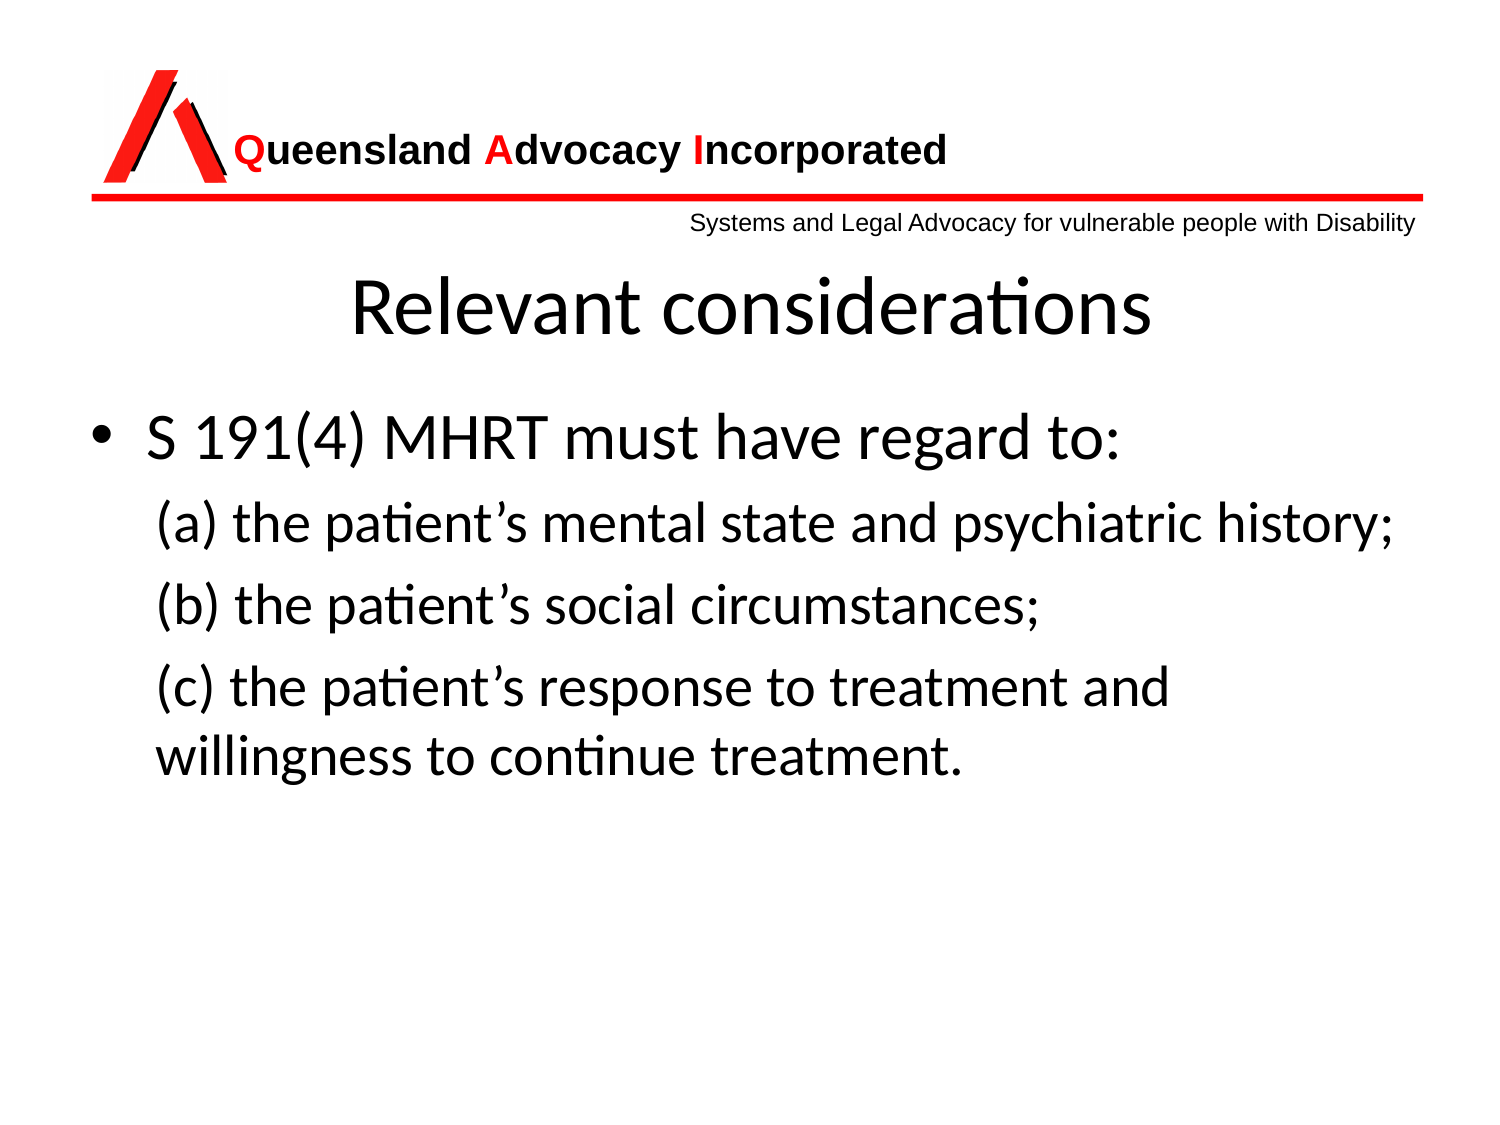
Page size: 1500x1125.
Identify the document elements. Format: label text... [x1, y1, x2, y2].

list S 191(4) MHRT must have regard to: (a) the patient’s mental state and psychiatric history; (b) the patient’s social circumstances; (c) the patient’s response to treatment and willingness to continue treatment. [75, 385, 1425, 1005]
title Relevant considerations [76, 243, 1427, 362]
picture [103, 70, 228, 183]
